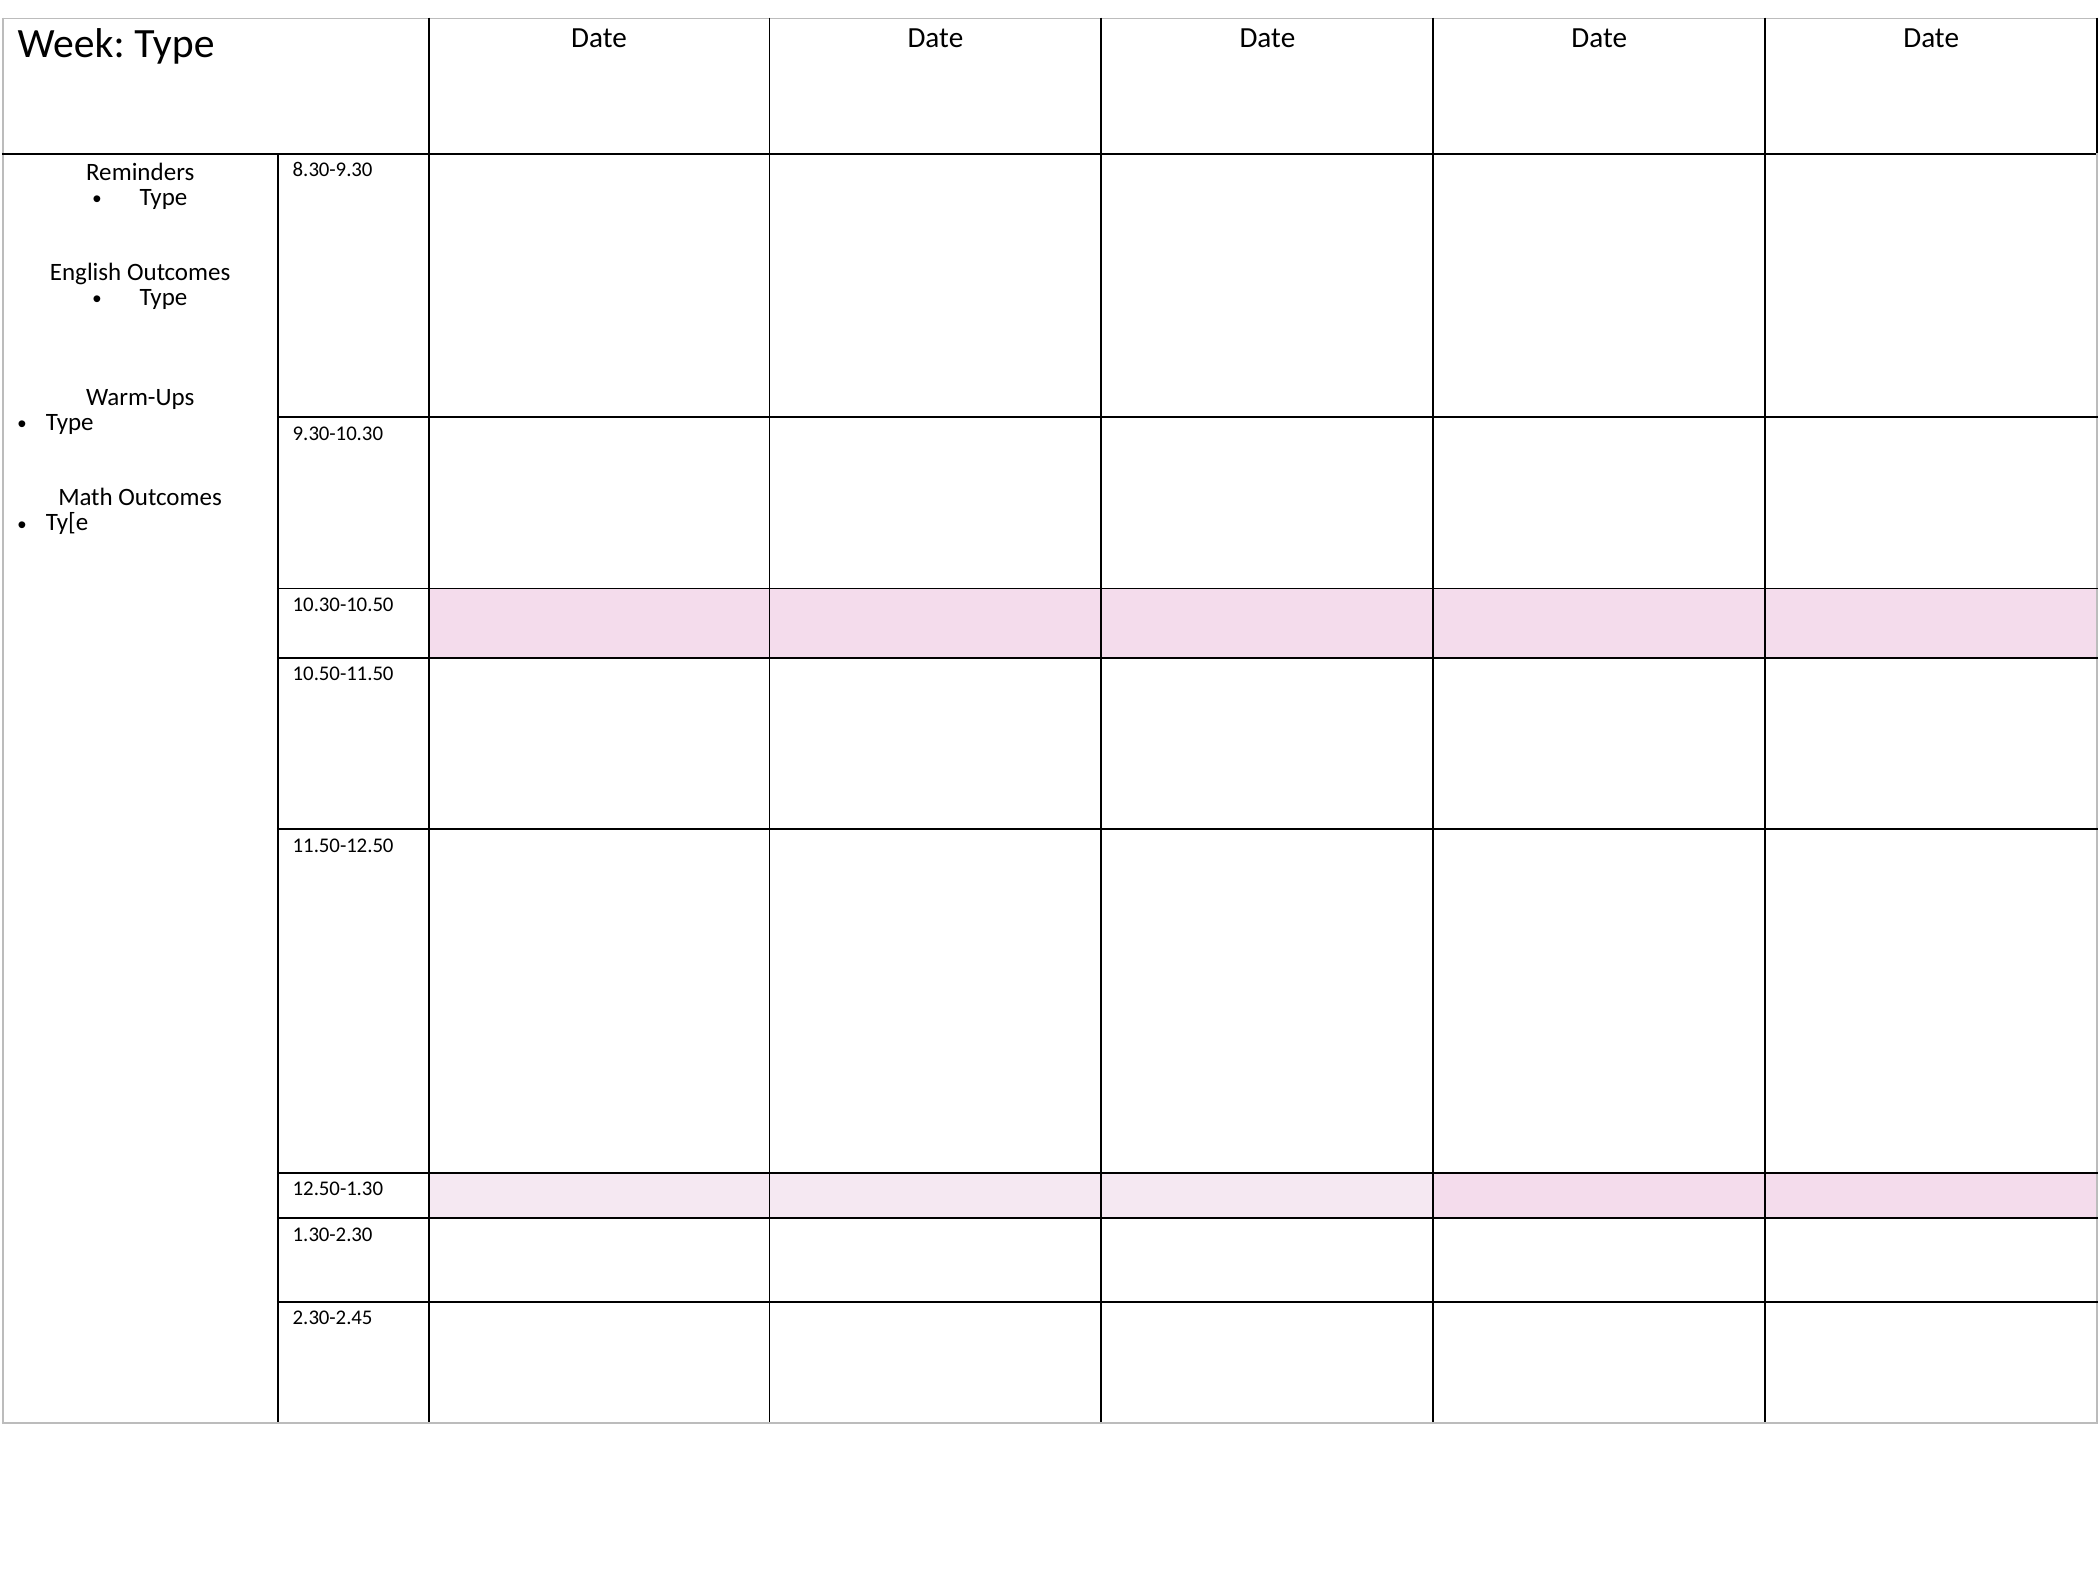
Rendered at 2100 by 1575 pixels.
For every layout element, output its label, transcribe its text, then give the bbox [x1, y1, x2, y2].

table_cell [430, 418, 769, 588]
table_cell [770, 589, 1100, 657]
table_cell [1102, 659, 1432, 828]
table_cell 1.30-2.30 [279, 1219, 428, 1301]
table_cell [770, 1219, 1100, 1301]
table_cell [770, 1174, 1100, 1217]
table_cell [1102, 589, 1432, 657]
table_cell [1434, 659, 1764, 828]
table_cell [1766, 155, 2096, 416]
table_cell 2.30-2.45 [279, 1303, 428, 1422]
table_cell [1102, 418, 1432, 588]
table_cell [1434, 1174, 1764, 1217]
table_cell [1102, 1219, 1432, 1301]
table_header Date [770, 19, 1100, 153]
table_cell [1766, 1219, 2096, 1301]
table_cell [430, 659, 769, 828]
table_cell Reminders Type English Outcomes Type Warm-Ups Type Math Outcomes Ty[e [4, 155, 277, 1422]
table_cell [430, 830, 769, 1172]
table_cell 10.30-10.50 [279, 589, 428, 657]
table_cell [1102, 830, 1432, 1172]
table_cell [430, 155, 769, 416]
table_cell [430, 1219, 769, 1301]
table_header Date [1766, 19, 2096, 153]
table_cell [1434, 830, 1764, 1172]
table_cell [770, 418, 1100, 588]
table_cell [430, 589, 769, 657]
table_cell 11.50-12.50 [279, 830, 428, 1172]
table_cell [1766, 589, 2096, 657]
table_header Week: Type [4, 19, 428, 153]
table_cell 8.30-9.30 [279, 155, 428, 416]
table_cell [1102, 155, 1432, 416]
table_header Date [1102, 19, 1432, 153]
table_header Date [1434, 19, 1764, 153]
table_cell [1434, 418, 1764, 588]
table_cell [1434, 155, 1764, 416]
table_cell [1102, 1174, 1432, 1217]
table_cell [1766, 659, 2096, 828]
table_cell [1766, 418, 2096, 588]
table_cell 9.30-10.30 [279, 418, 428, 588]
table_cell [430, 1303, 769, 1422]
table_cell [1434, 1219, 1764, 1301]
table_header Date [430, 19, 769, 153]
table_cell [1434, 589, 1764, 657]
table_cell [1102, 1303, 1432, 1422]
table_cell [1766, 1303, 2096, 1422]
table_cell [770, 830, 1100, 1172]
table_cell [1766, 1174, 2096, 1217]
table_cell [1434, 1303, 1764, 1422]
table_cell [770, 155, 1100, 416]
table_cell [1766, 830, 2096, 1172]
table_cell [430, 1174, 769, 1217]
table_cell [770, 1303, 1100, 1422]
table_cell [770, 659, 1100, 828]
table_cell 12.50-1.30 [279, 1174, 428, 1217]
table_cell 10.50-11.50 [279, 659, 428, 828]
